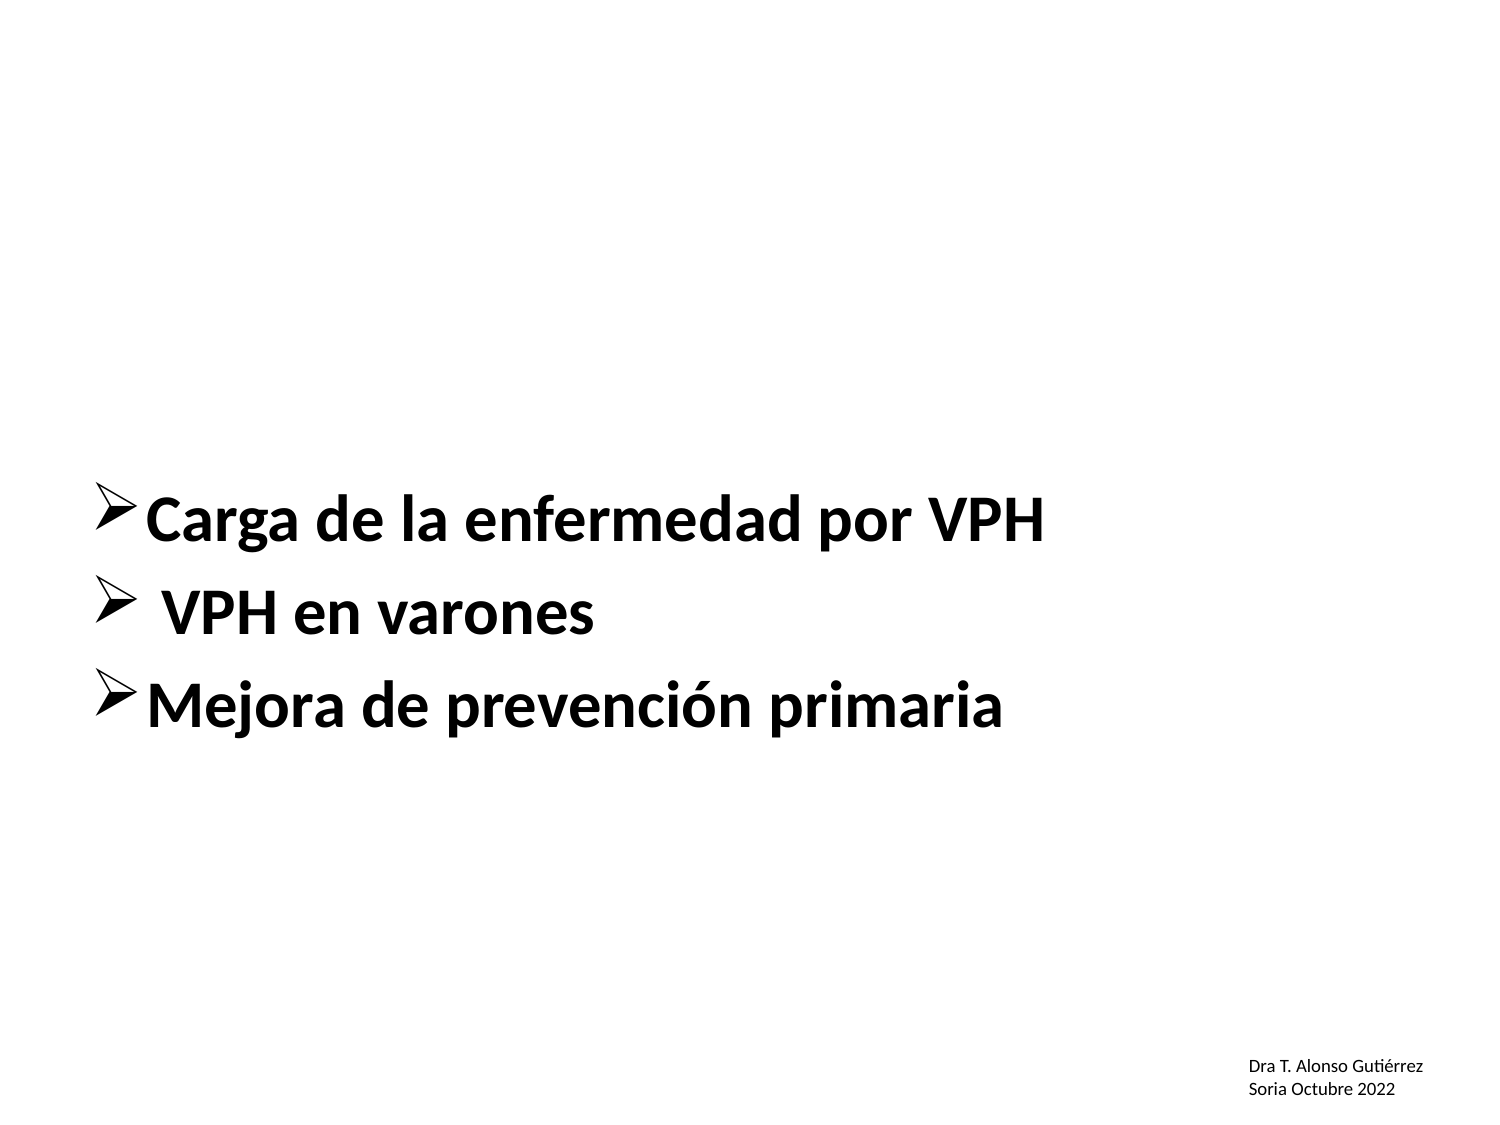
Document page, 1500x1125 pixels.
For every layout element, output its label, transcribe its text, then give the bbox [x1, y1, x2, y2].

list Carga de la enfermedad por VPH VPH en varones Mejora de prevención primaria [75, 373, 1425, 1005]
text_box Dra T. Alonso Gutiérrez Soria Octubre 2022 [1234, 1046, 1465, 1107]
